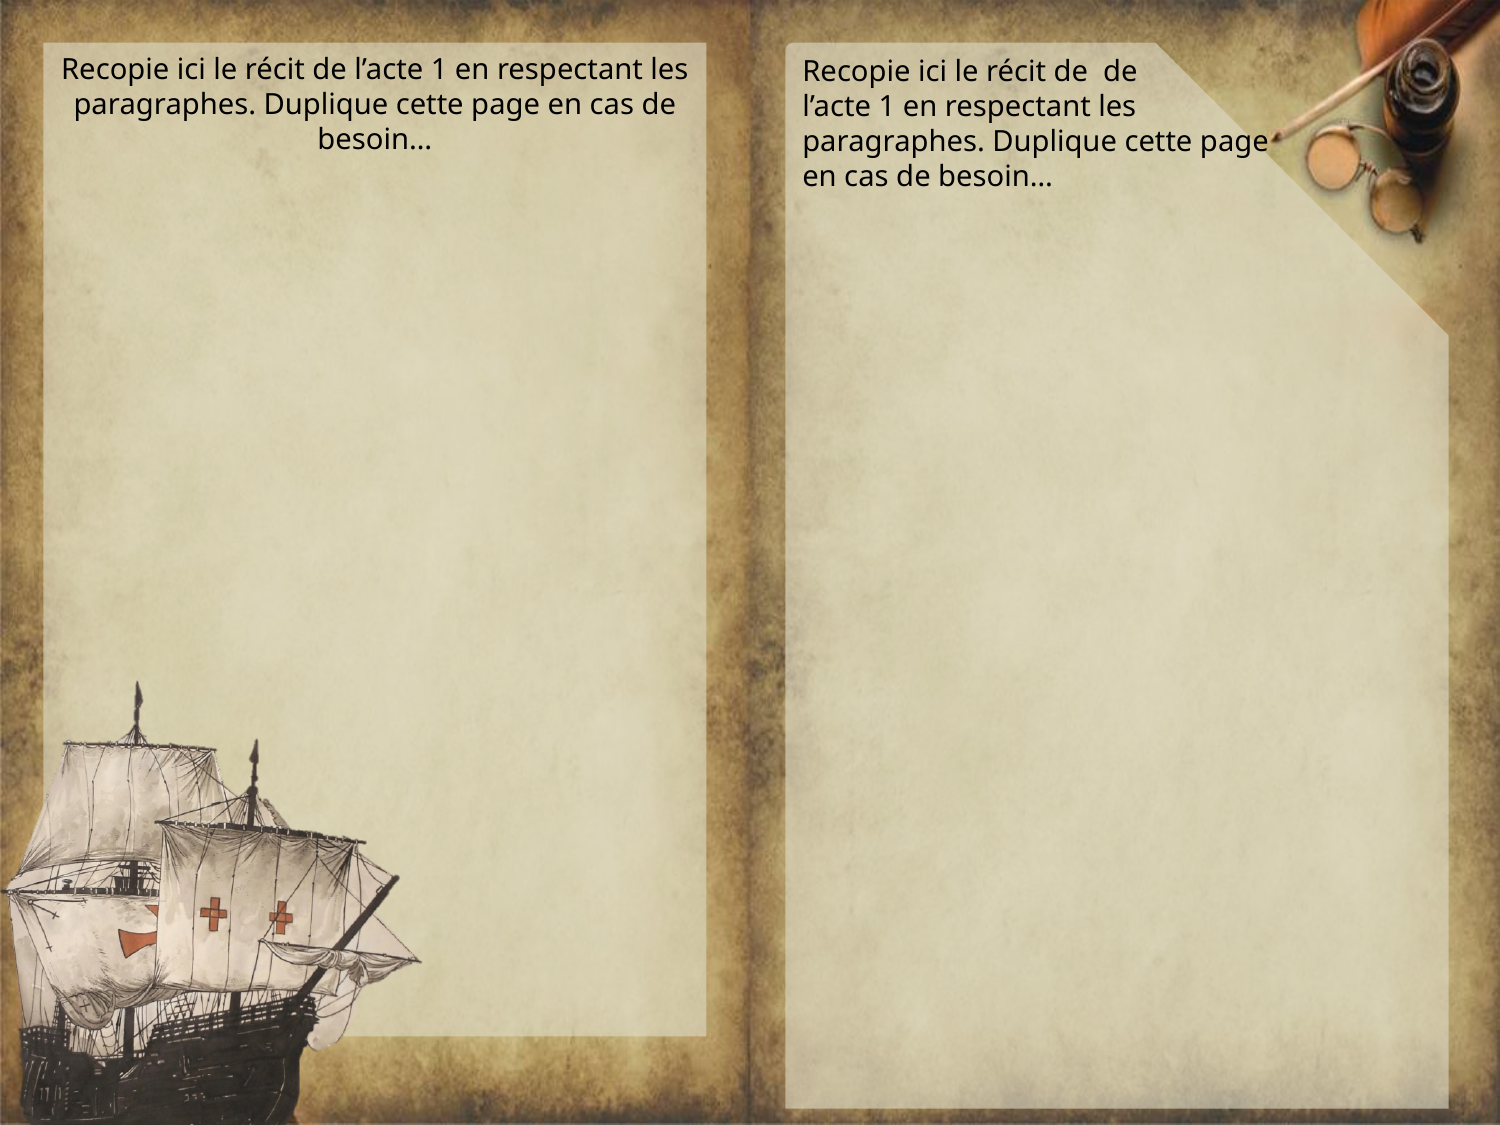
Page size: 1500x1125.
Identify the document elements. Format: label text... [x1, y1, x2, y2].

text_box Recopie ici le récit de de l’acte 1 en respectant les paragraphes. Duplique cette page en cas de besoin… [785, 42, 1449, 1109]
text_box Recopie ici le récit de l’acte 1 en respectant les paragraphes. Duplique cette page en cas de besoin… [43, 42, 707, 1037]
picture [0, 0, 1500, 1125]
